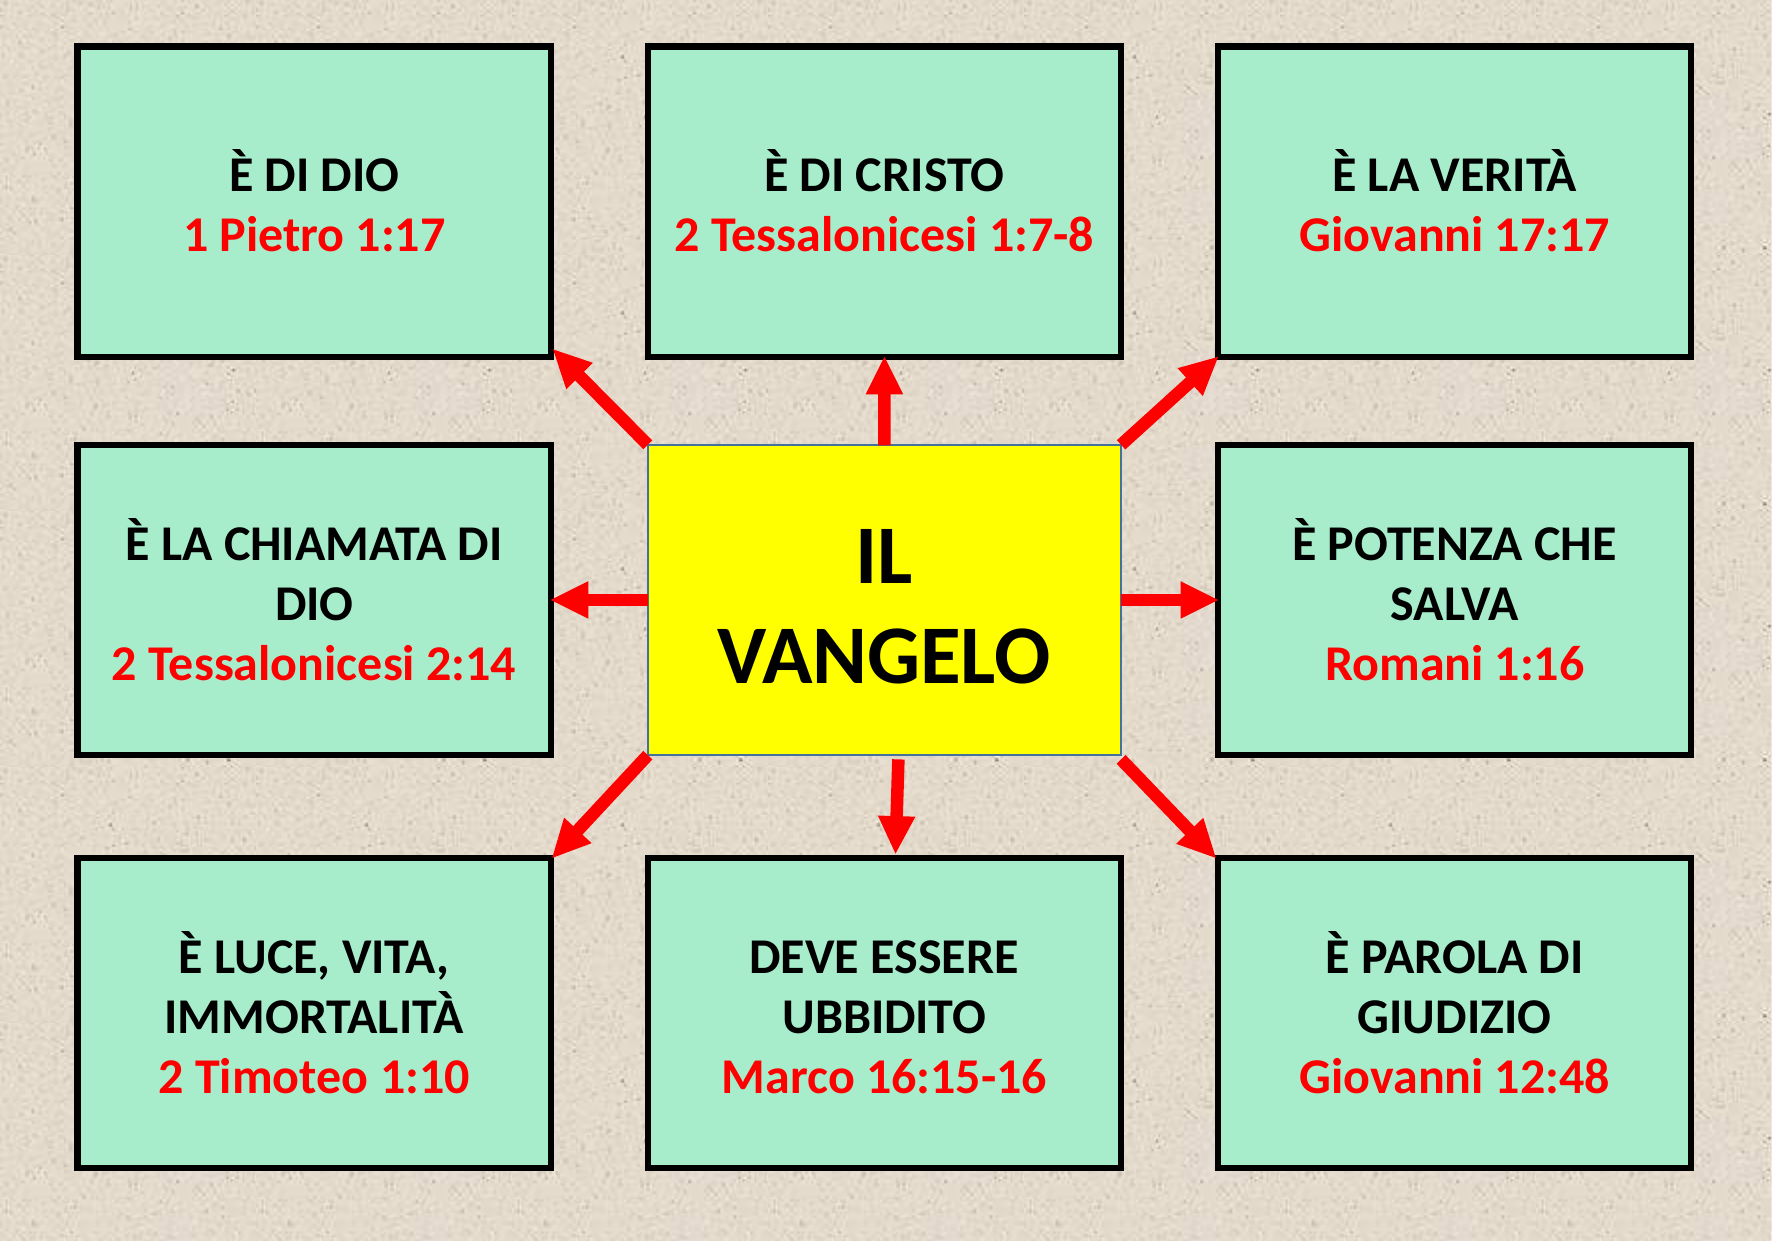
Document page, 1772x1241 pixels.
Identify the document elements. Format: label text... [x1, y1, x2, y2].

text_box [1121, 356, 1218, 445]
text_box IL VANGELO [647, 444, 1122, 756]
text_box DEVE ESSERE UBBIDITO Marco 16:15-16 [647, 857, 1122, 1169]
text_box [895, 759, 899, 854]
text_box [1121, 759, 1216, 858]
text_box È DI DIO 1 Pietro 1:17 [77, 46, 552, 358]
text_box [553, 349, 648, 445]
text_box È POTENZA CHE SALVA Romani 1:16 [1217, 444, 1692, 756]
text_box È LA CHIAMATA DI DIO 2 Tessalonicesi 2:14 [77, 444, 552, 756]
text_box È LUCE, VITA, IMMORTALITà 2 Timoteo 1:10 [77, 857, 552, 1169]
text_box È LA VERITà Giovanni 17:17 [1217, 46, 1692, 358]
picture [0, 0, 1772, 1241]
text_box È PAROLA DI GIUDIZIO Giovanni 12:48 [1217, 857, 1692, 1169]
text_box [552, 755, 648, 858]
text_box È DI CRISTO 2 Tessalonicesi 1:7-8 [647, 46, 1122, 358]
